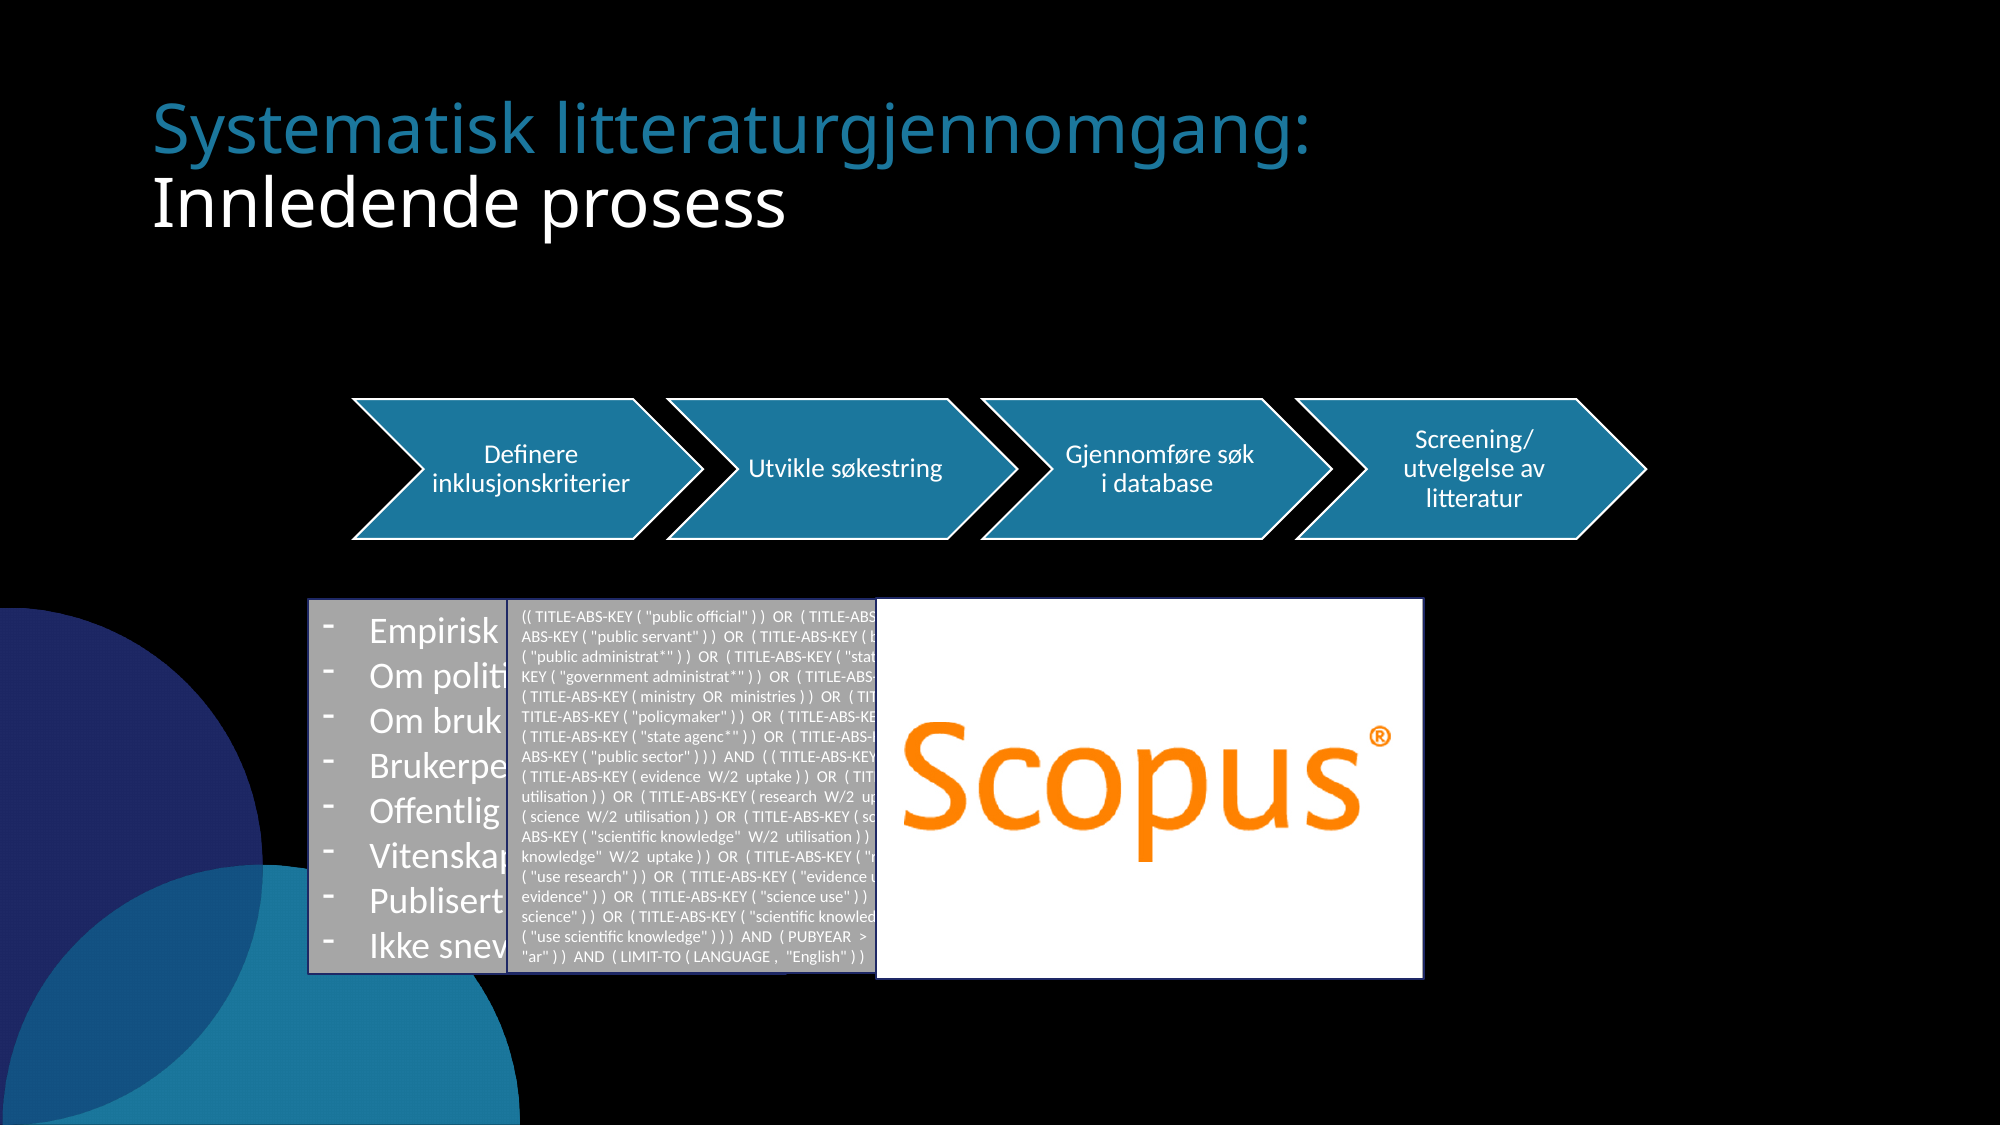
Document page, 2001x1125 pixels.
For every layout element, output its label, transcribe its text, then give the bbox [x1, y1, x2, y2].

picture [0, 607, 520, 1125]
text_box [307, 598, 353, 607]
picture [876, 598, 1423, 978]
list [353, 299, 1647, 639]
text_box (( TITLE-ABS-KEY ( "public official" ) ) OR ( TITLE-ABS-KEY ( "civil servant" ) ) OR ( TITLE-ABS-KEY ( "public servant" ) ) OR ( TITLE-ABS-KEY ( bureaucrat* ) ) OR ( TITLE-ABS-KEY ( "public administrat*" ) ) OR ( TITLE-ABS-KEY ( "state administrat*" ) ) OR ( TITLE-ABS-KEY ( "government administrat*" ) ) OR ( TITLE-ABS-KEY ( "government official" ) ) OR ( TITLE-ABS-KEY ( ministry OR ministries ) ) OR ( TITLE-ABS-KEY ( "policy maker" ) ) OR ( TITLE-ABS-KEY ( "policymaker" ) ) OR ( TITLE-ABS-KEY ( "government* agenc*" ) ) OR ( TITLE-ABS-KEY ( "state agenc*" ) ) OR ( TITLE-ABS-KEY ( "public policy" ) ) OR ( TITLE-ABS-KEY ( "public sector" ) ) ) AND ( ( TITLE-ABS-KEY ( evidence W/2 utilisation ) ) OR ( TITLE-ABS-KEY ( evidence W/2 uptake ) ) OR ( TITLE-ABS-KEY ( research W/2 utilisation ) ) OR ( TITLE-ABS-KEY ( research W/2 uptake ) ) OR ( TITLE-ABS-KEY ( science W/2 utilisation ) ) OR ( TITLE-ABS-KEY ( science W/2 uptake ) ) OR ( TITLE-ABS-KEY ( "scientific knowledge" W/2 utilisation ) ) OR ( TITLE-ABS-KEY ( "scientific knowledge" W/2 uptake ) ) OR ( TITLE-ABS-KEY ( "research use" ) ) OR ( TITLE-ABS-KEY ( "use research" ) ) OR ( TITLE-ABS-KEY ( "evidence use" ) ) OR ( TITLE-ABS-KEY ( "use evidence" ) ) OR ( TITLE-ABS-KEY ( "science use" ) ) OR ( TITLE-ABS-KEY ( "use science" ) ) OR ( TITLE-ABS-KEY ( "scientific knowledge use" ) ) OR ( TITLE-ABS-KEY ( "use scientific knowledge" ) ) ) AND ( PUBYEAR > 1998 ) AND ( LIMIT-TO ( DOCTYPE , "ar" ) ) AND ( LIMIT-TO ( LANGUAGE , "English" ) ) [520, 639, 875, 973]
title Systematisk litteraturgjennomgang: Innledende prosess [137, 59, 1863, 278]
